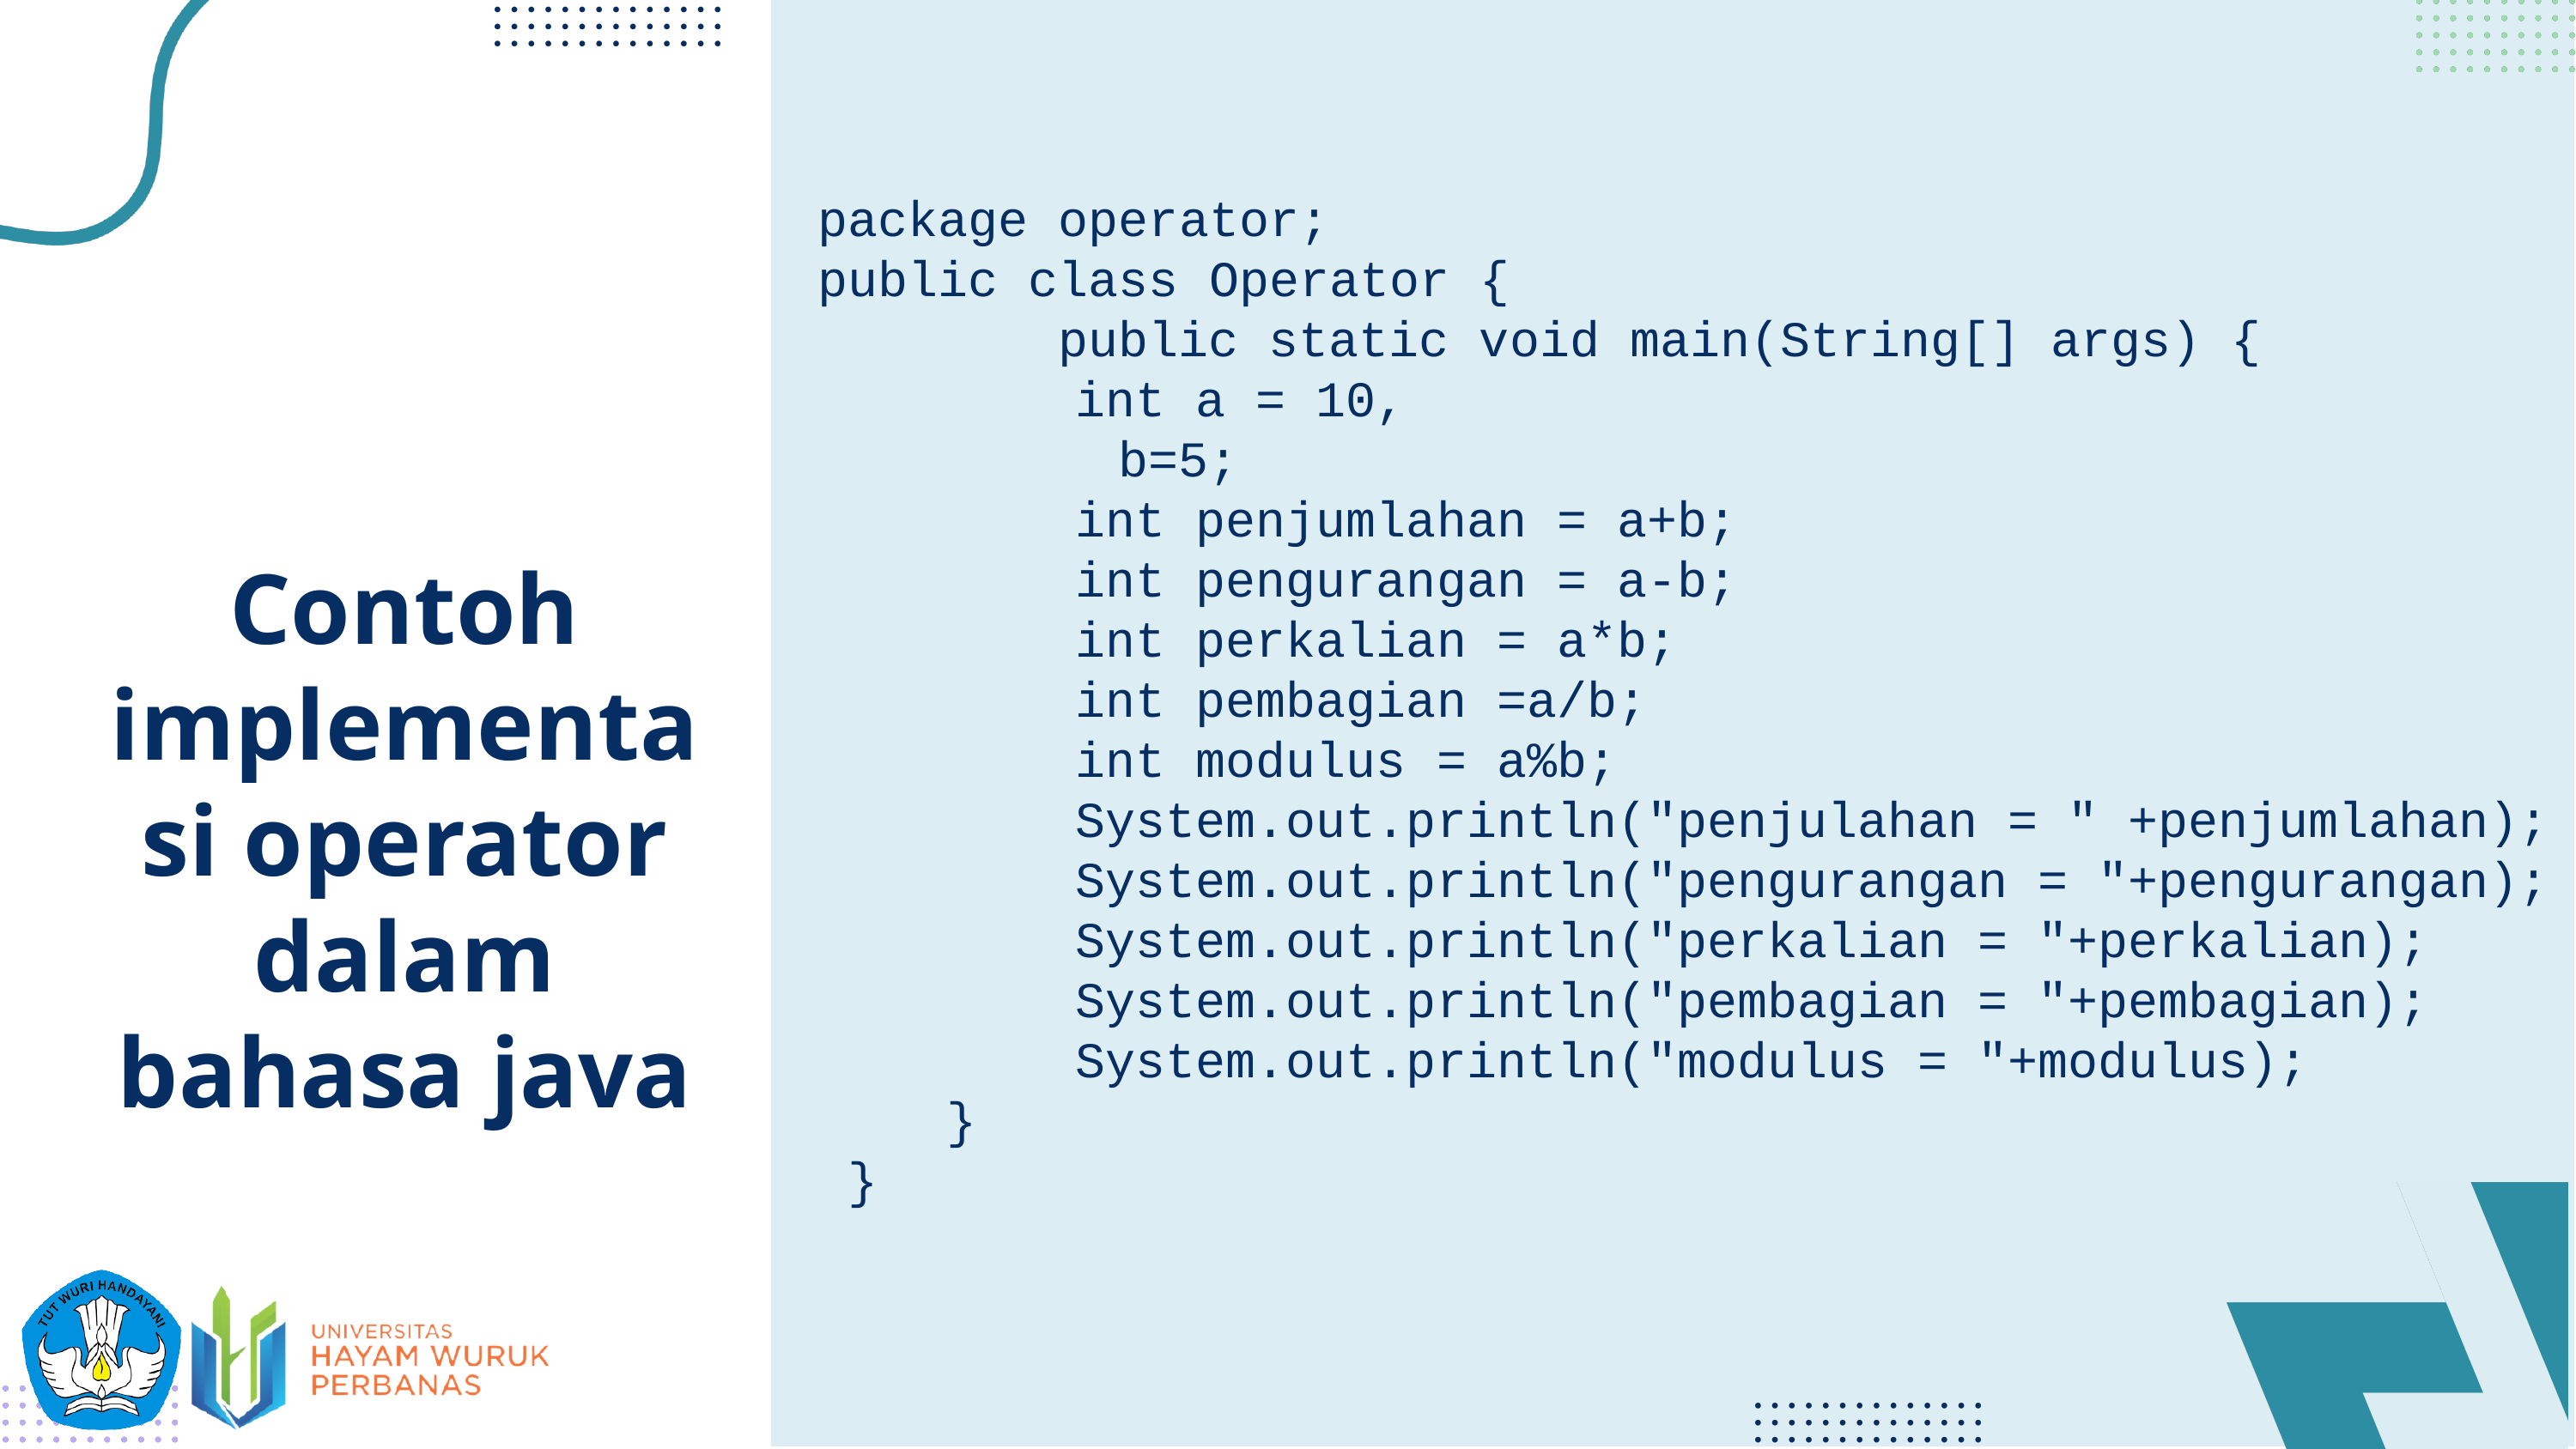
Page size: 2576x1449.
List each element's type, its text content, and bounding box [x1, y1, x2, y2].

picture [2226, 1181, 2568, 1449]
text_box [768, 0, 2576, 1449]
picture [1754, 1403, 1981, 1449]
picture [99, 1281, 105, 1288]
picture [39, 1296, 166, 1416]
picture [156, 1314, 160, 1323]
picture [0, 0, 720, 358]
text_box package operator; public class Operator { public static void main(String[] args) { int a = 10, b=5; int penjumlahan = a+b; int pengurangan = a-b; int perkalian = a*b; int pembagian =a/b; int modulus = a%b; System.out.println("penjulahan = " +penjumlahan); System.out.println("pengurangan = "+pengurangan); System.out.println("perkalian = "+perkalian); System.out.println("pembagian = "+pembagian); System.out.println("modulus = "+modulus); } } [805, 179, 2576, 1215]
text_box Contoh implementasi operator dalam bahasa java [88, 541, 720, 1134]
picture [81, 1283, 88, 1292]
picture [0, 1160, 560, 1449]
picture [21, 1270, 99, 1327]
picture [2416, 0, 2576, 72]
